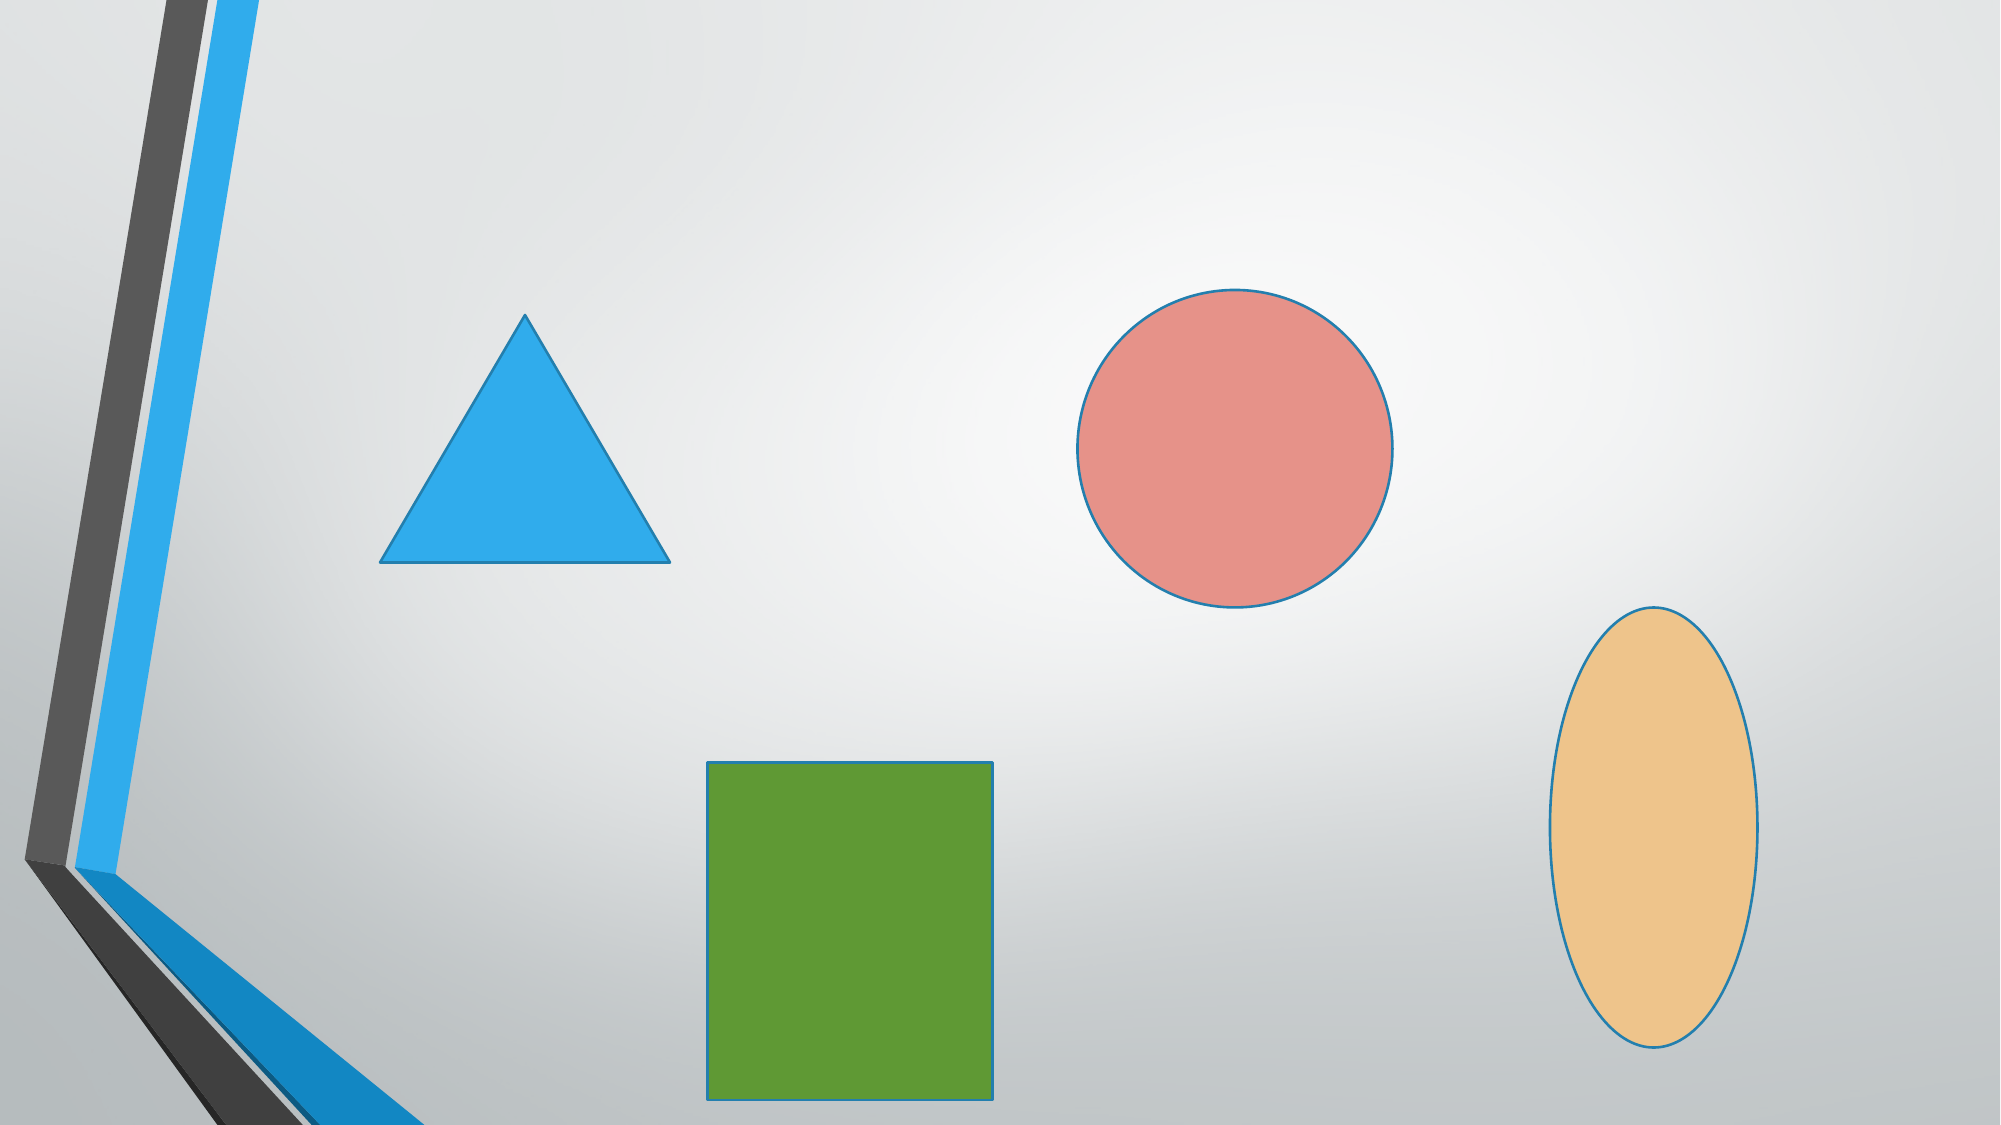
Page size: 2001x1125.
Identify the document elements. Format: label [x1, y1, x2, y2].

text_box [706, 761, 994, 1101]
text_box [378, 313, 672, 564]
text_box [1076, 288, 1394, 609]
text_box [1548, 606, 1759, 1049]
